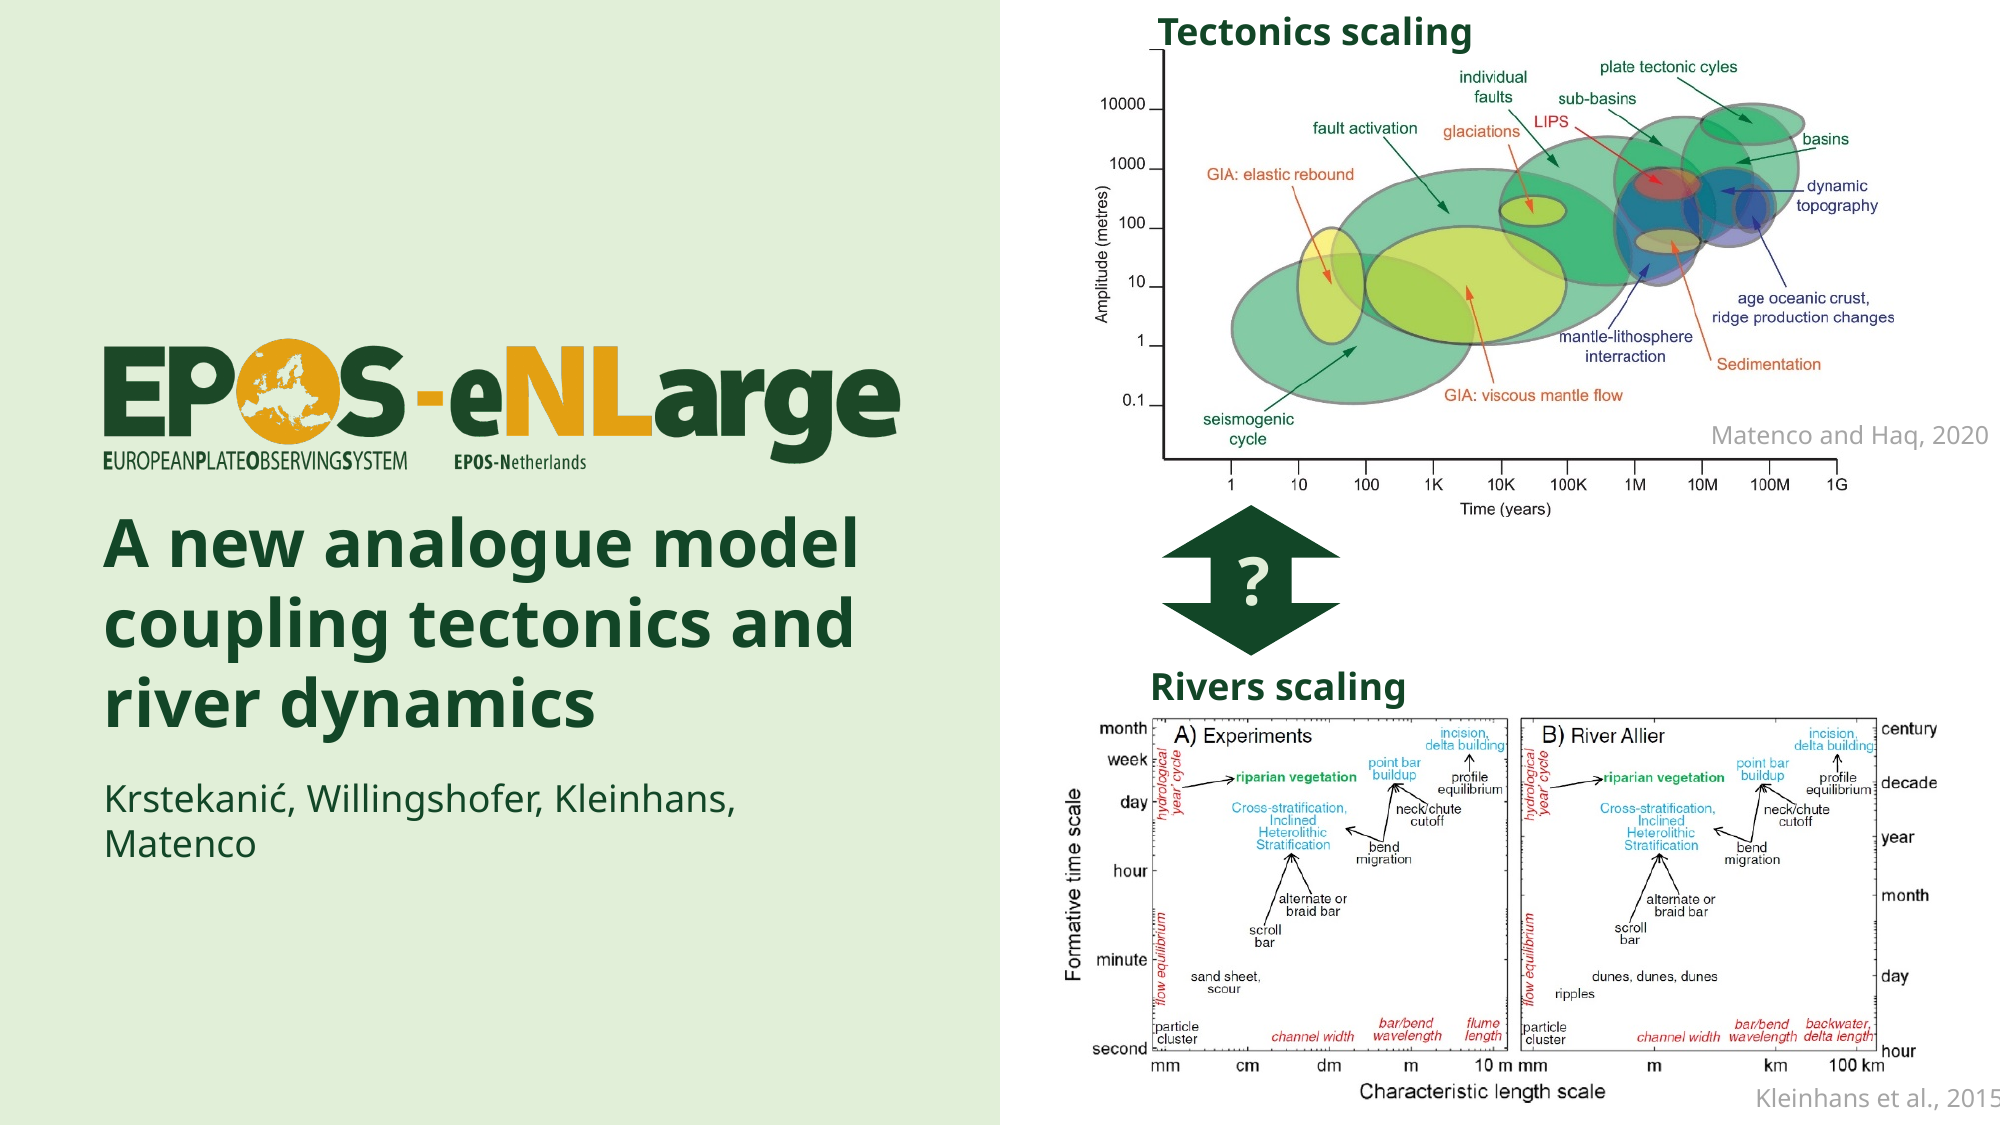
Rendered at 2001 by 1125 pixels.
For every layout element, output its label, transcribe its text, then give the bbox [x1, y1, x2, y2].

text_box Rivers scaling [1135, 655, 1435, 699]
text_box Krstekanić, Willingshofer, Kleinhans, Matenco [88, 767, 906, 873]
text_box Kleinhans et al., 2015 [1740, 1075, 2000, 1121]
picture [1061, 700, 1942, 1106]
text_box [0, 0, 1000, 1125]
text_box Tectonics scaling [1142, 0, 1598, 48]
text_box [1161, 527, 1300, 656]
picture [100, 333, 903, 478]
text_box Matenco and Haq, 2020 [1898, 411, 2000, 457]
text_box A new analogue model coupling tectonics and river dynamics [88, 493, 1031, 749]
picture [1094, 49, 1894, 518]
text_box ? [1223, 531, 1341, 627]
